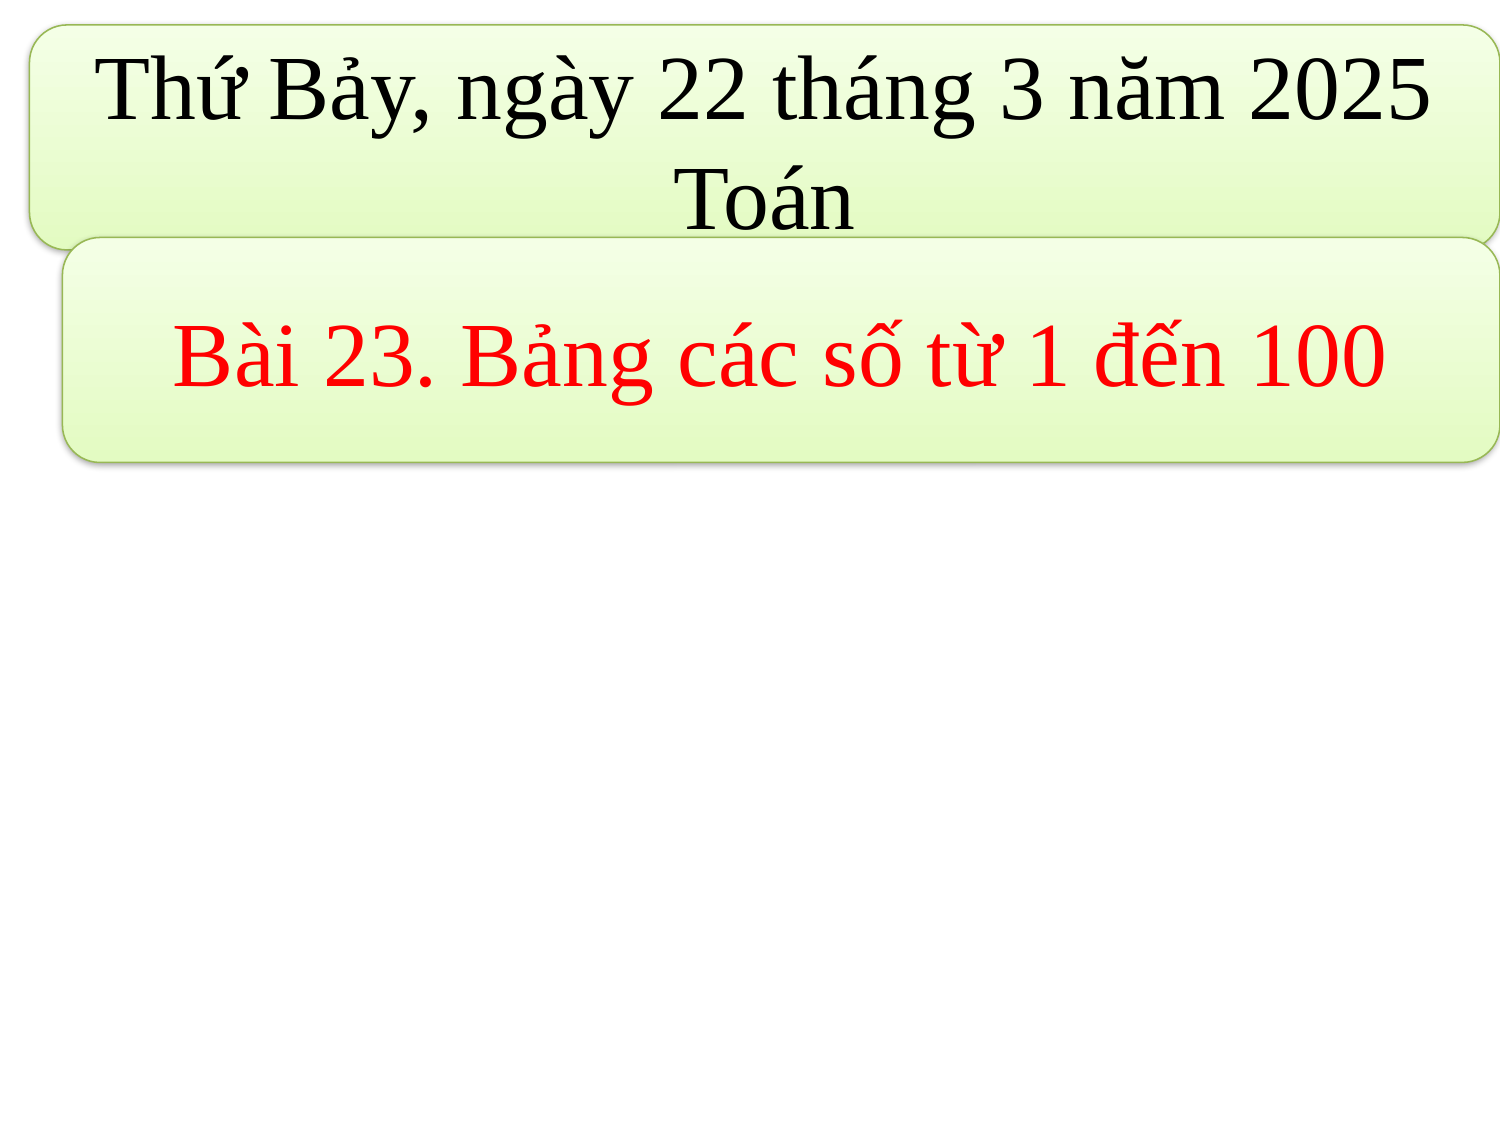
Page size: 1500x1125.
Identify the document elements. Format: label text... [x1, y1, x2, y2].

text_box Thứ Bảy, ngày 22 tháng 3 năm 2025 Toán [28, 24, 1500, 251]
text_box Bài 23. Bảng các số từ 1 đến 100 [61, 236, 1500, 464]
